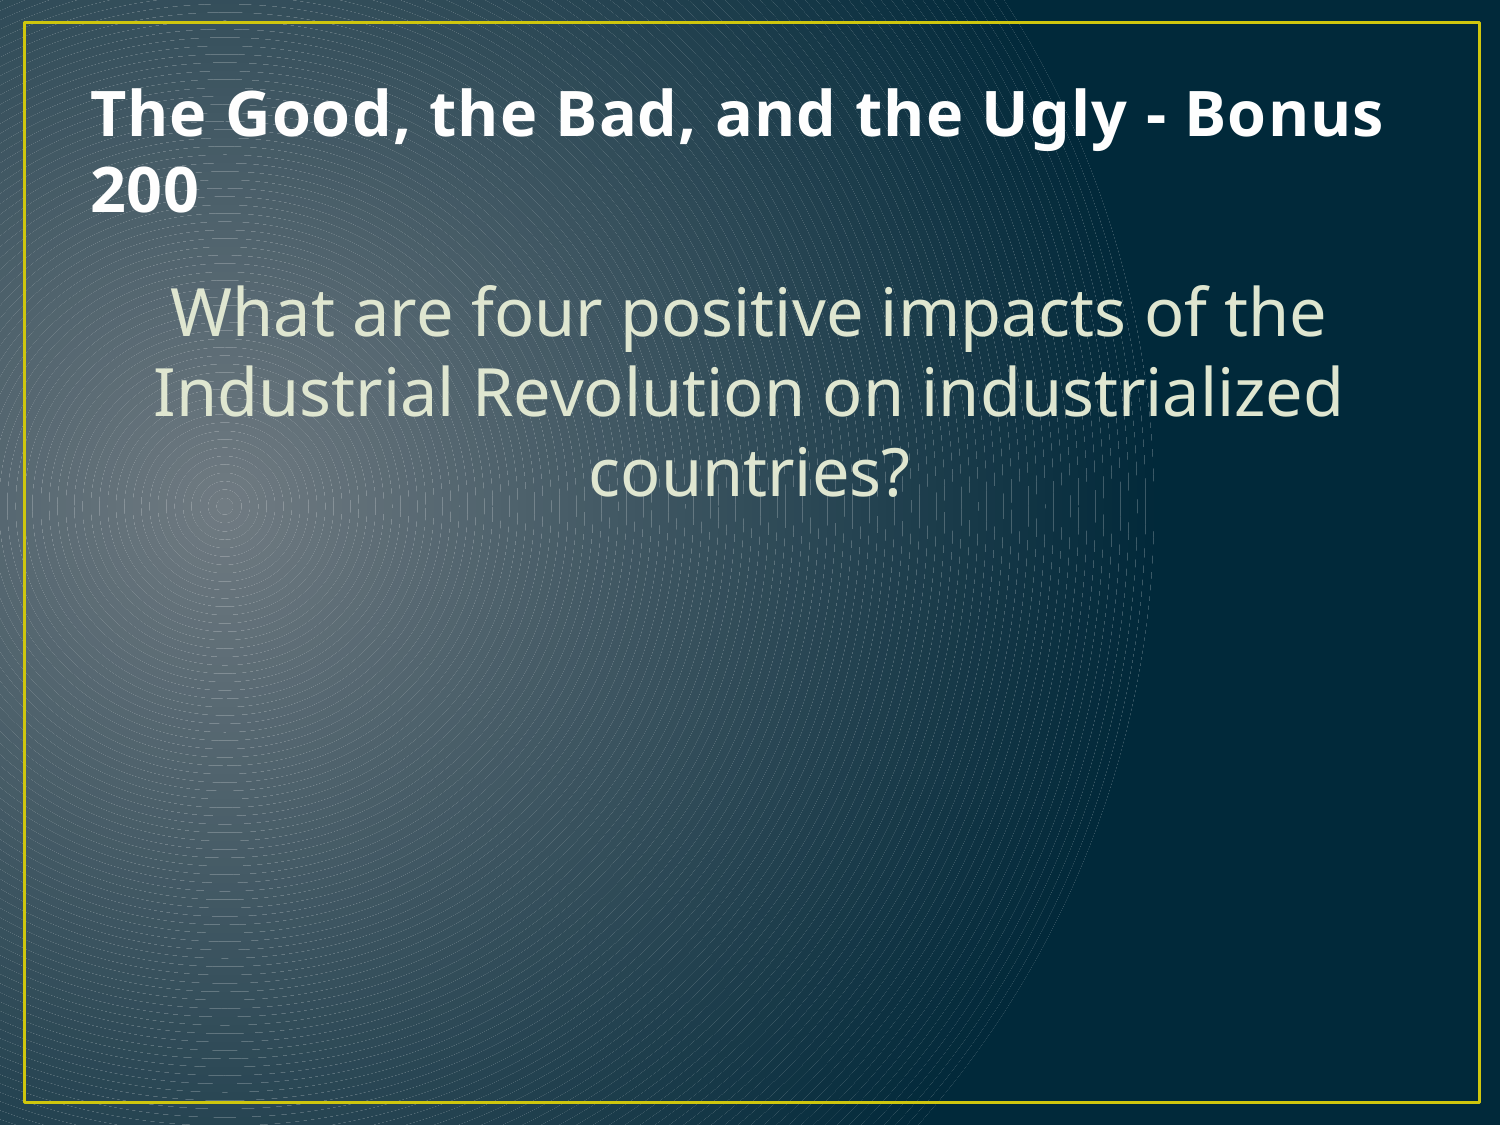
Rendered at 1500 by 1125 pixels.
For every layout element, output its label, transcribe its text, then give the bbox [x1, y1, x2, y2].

title The Good, the Bad, and the Ugly - Bonus 200 [75, 45, 1425, 233]
list What are four positive impacts of the Industrial Revolution on industrialized countries? [75, 262, 1425, 1005]
